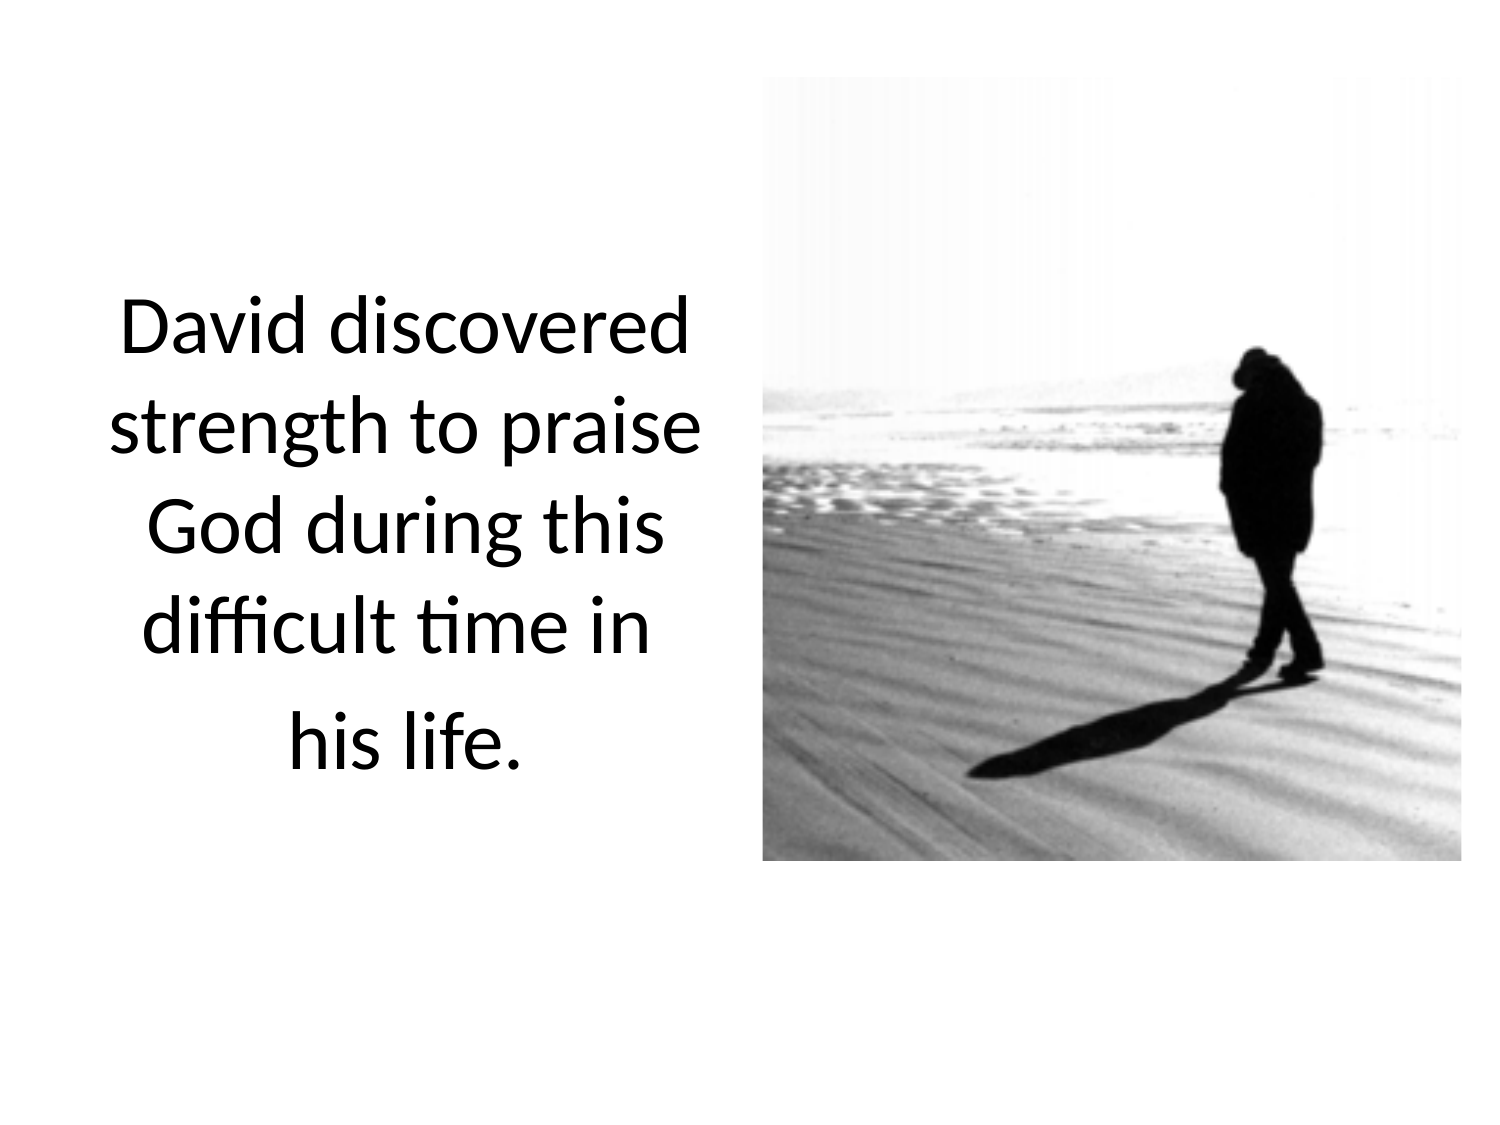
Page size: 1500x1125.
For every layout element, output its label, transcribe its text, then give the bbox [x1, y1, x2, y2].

list David discovered strength to praise God during this difficult time in his life. [75, 262, 738, 1005]
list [762, 77, 1462, 861]
